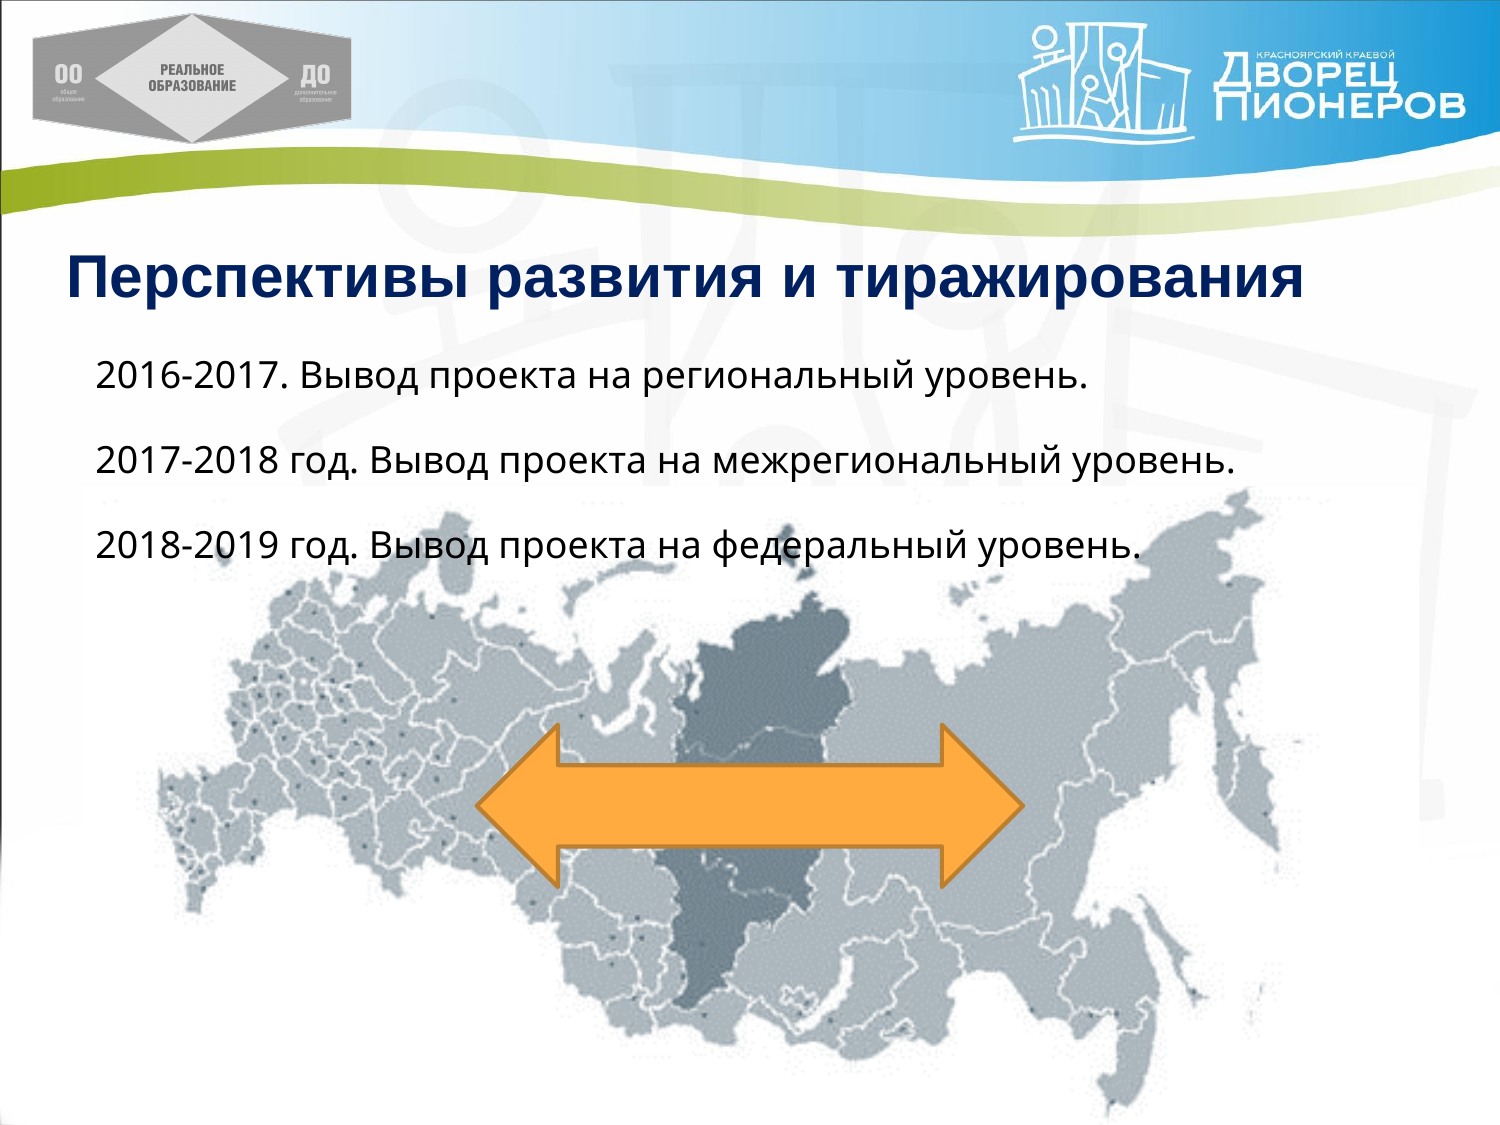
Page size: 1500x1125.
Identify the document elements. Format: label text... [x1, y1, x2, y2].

list 2016-2017. Вывод проекта на региональный уровень. 2017-2018 год. Вывод проекта на межрегиональный уровень. 2018-2019 год. Вывод проекта на федеральный уровень. [51, 329, 1436, 527]
picture [0, 0, 1500, 1125]
title Перспективы развития и тиражирования [51, 222, 1449, 379]
